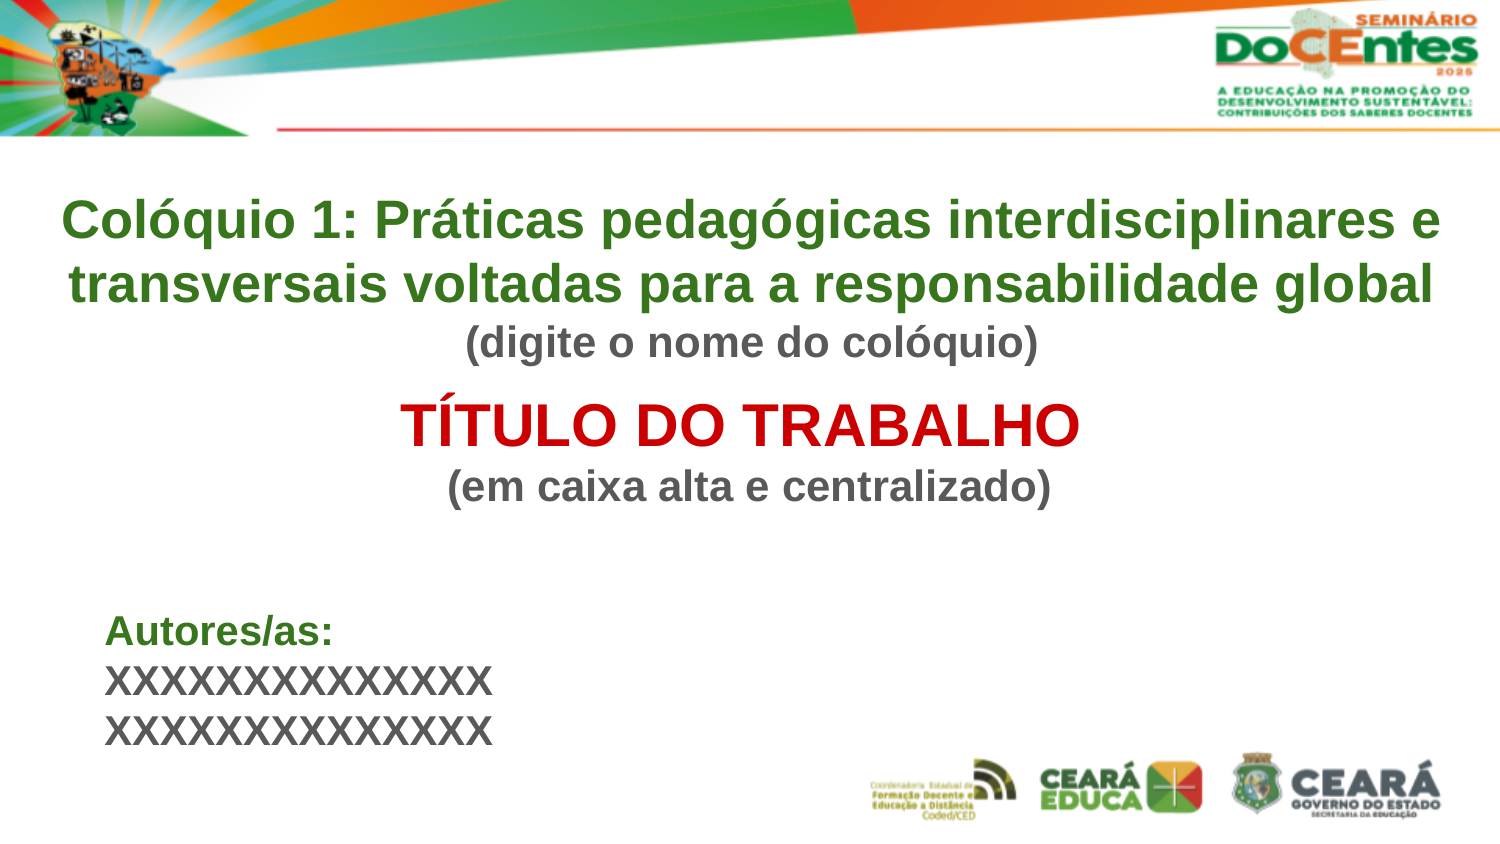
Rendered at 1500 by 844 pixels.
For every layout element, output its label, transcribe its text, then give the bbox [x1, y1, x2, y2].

text_box Colóquio 1: Práticas pedagógicas interdisciplinares e transversais voltadas para a responsabilidade global (digite o nome do colóquio) [32, 168, 1473, 333]
text_box TÍTULO DO TRABALHO (em caixa alta e centralizado) [74, 370, 1426, 474]
picture [0, 0, 1500, 844]
text_box Autores/as: XXXXXXXXXXXXXX XXXXXXXXXXXXXX [89, 588, 772, 772]
